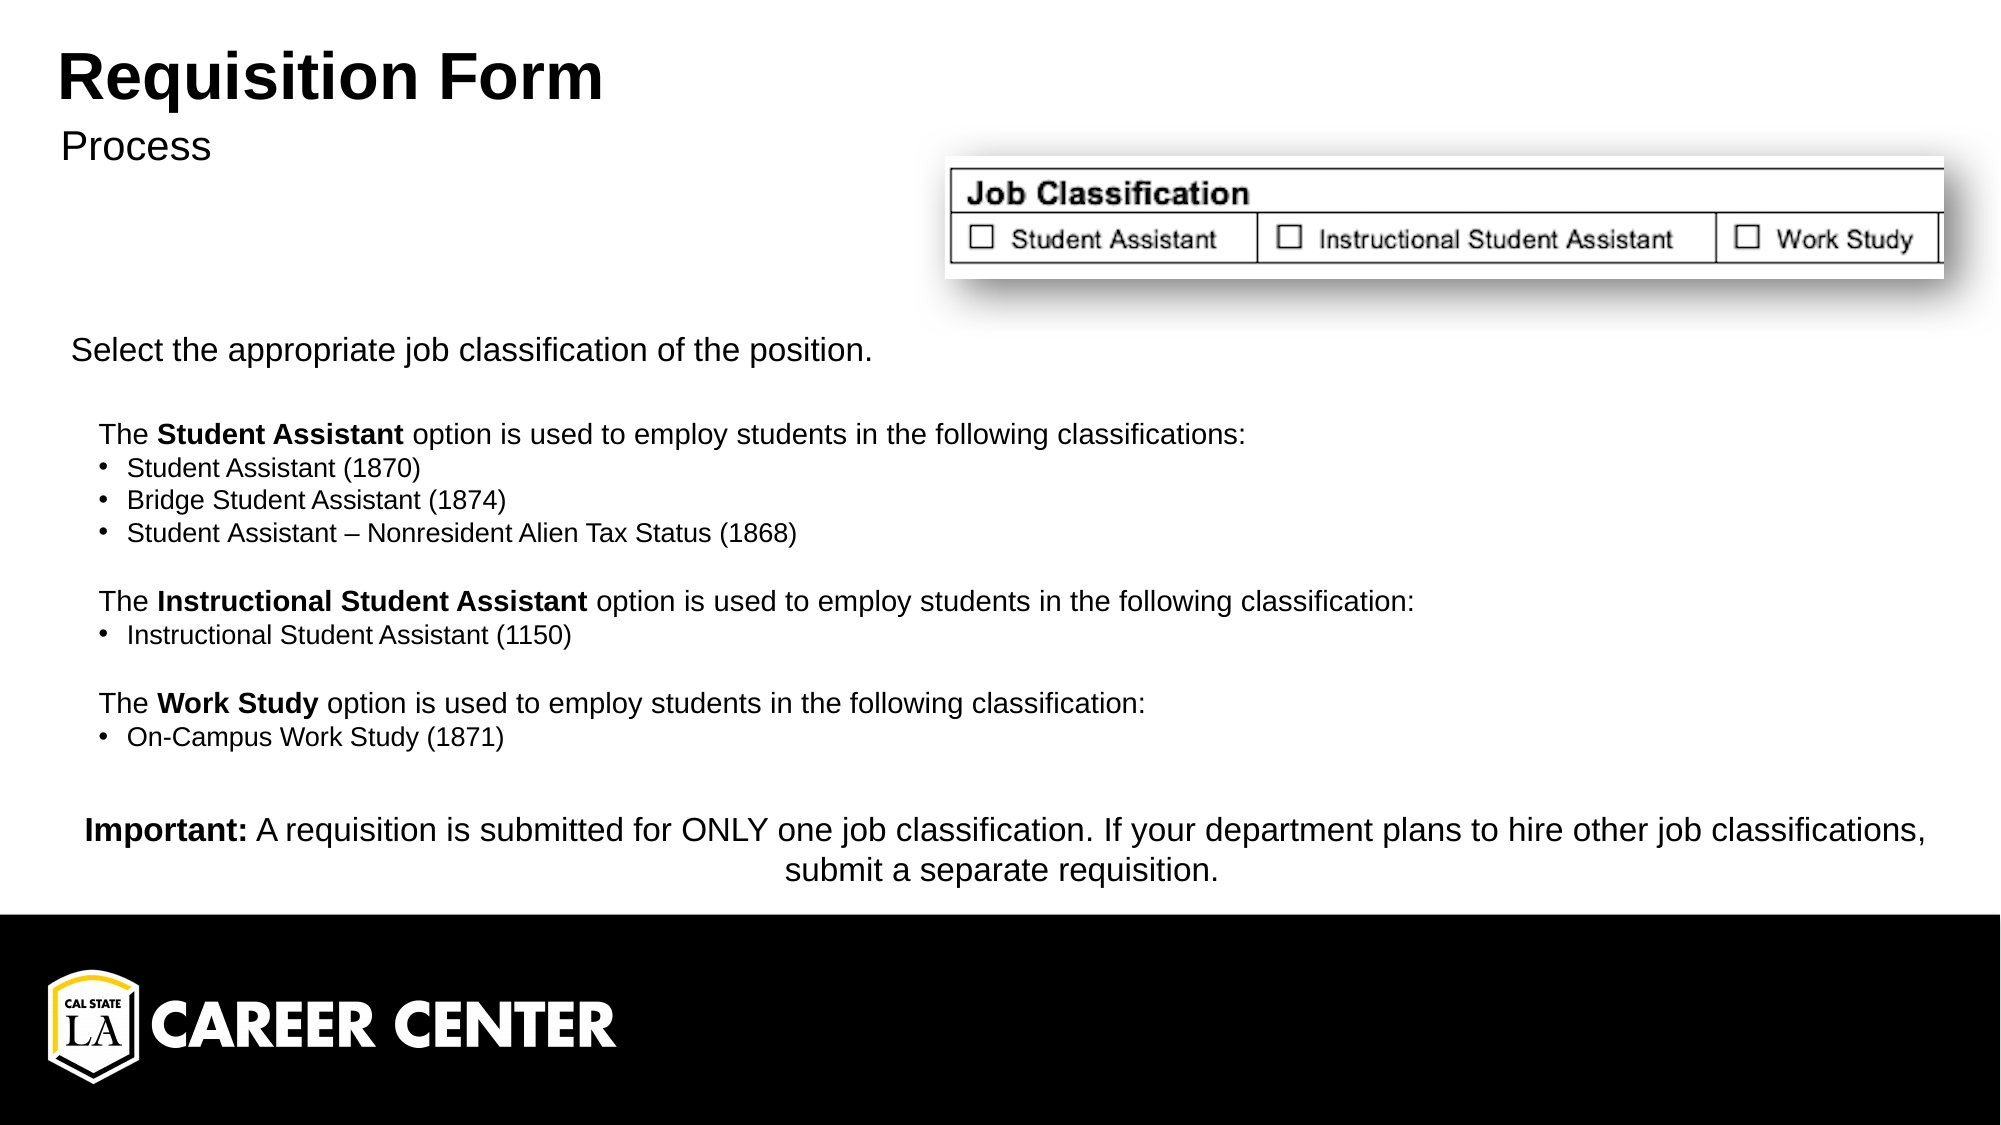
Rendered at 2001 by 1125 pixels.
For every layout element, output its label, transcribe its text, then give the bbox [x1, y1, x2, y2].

text_box The Student Assistant option is used to employ students in the following classifications: Student Assistant (1870) Bridge Student Assistant (1874) Student Assistant – Nonresident Alien Tax Status (1868) The Instructional Student Assistant option is used to employ students in the following classification: Instructional Student Assistant (1150) The Work Study option is used to employ students in the following classification: On-Campus Work Study (1871) [83, 390, 1944, 795]
text_box [25, 945, 708, 1082]
text_box Important: A requisition is submitted for ONLY one job classification. If your department plans to hire other job classifications, submit a separate requisition. [46, 800, 1968, 896]
title Requisition Form [42, 39, 873, 106]
text_box Select the appropriate job classification of the position. [55, 321, 1000, 376]
picture [26, 958, 631, 1097]
text_box Process [45, 110, 877, 177]
picture [944, 147, 1945, 283]
